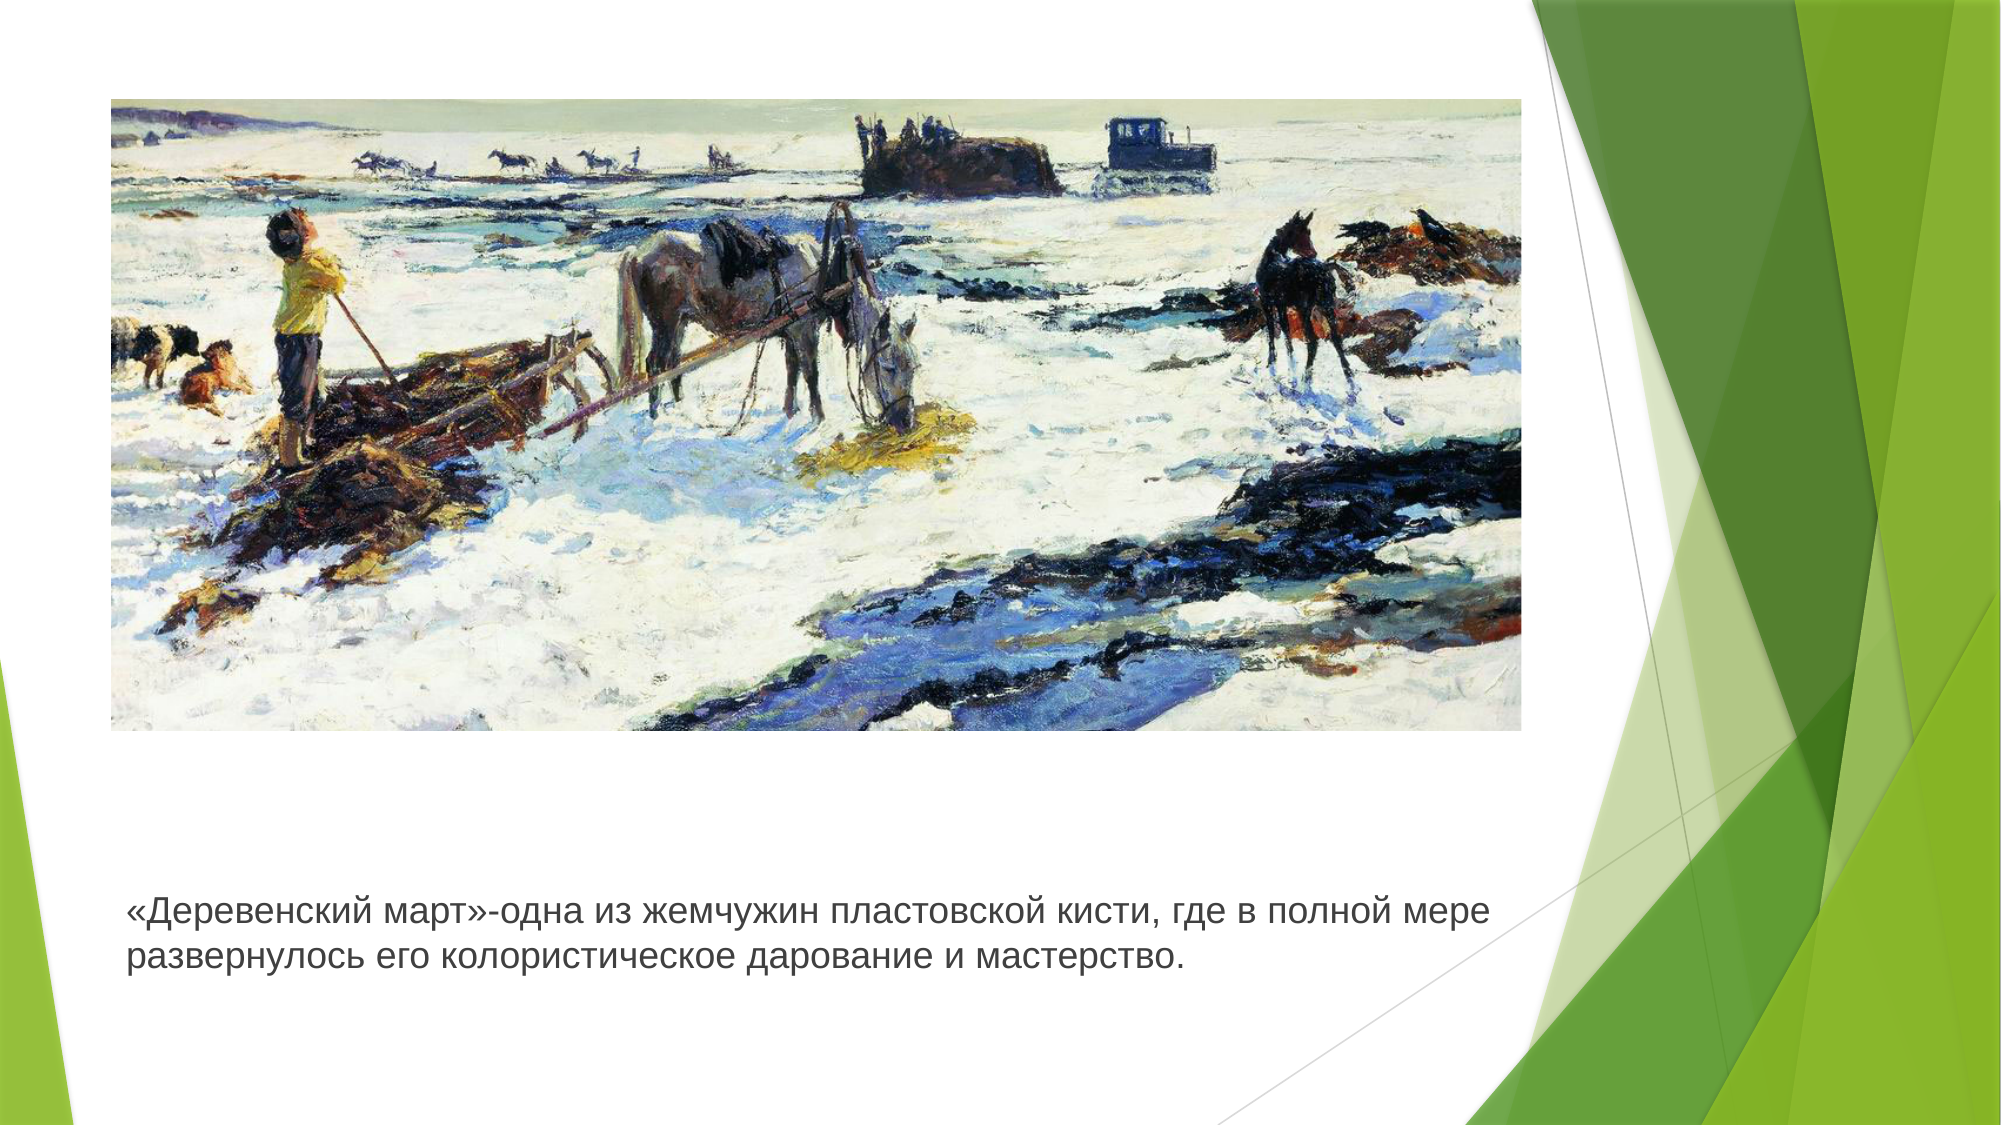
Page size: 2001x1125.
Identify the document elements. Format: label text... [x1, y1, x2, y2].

list «Деревенский март»-одна из жемчужин пластовской кисти, где в полной мере развернулось его колористическое дарование и мастерство. [111, 878, 1522, 989]
picture [110, 99, 1522, 732]
